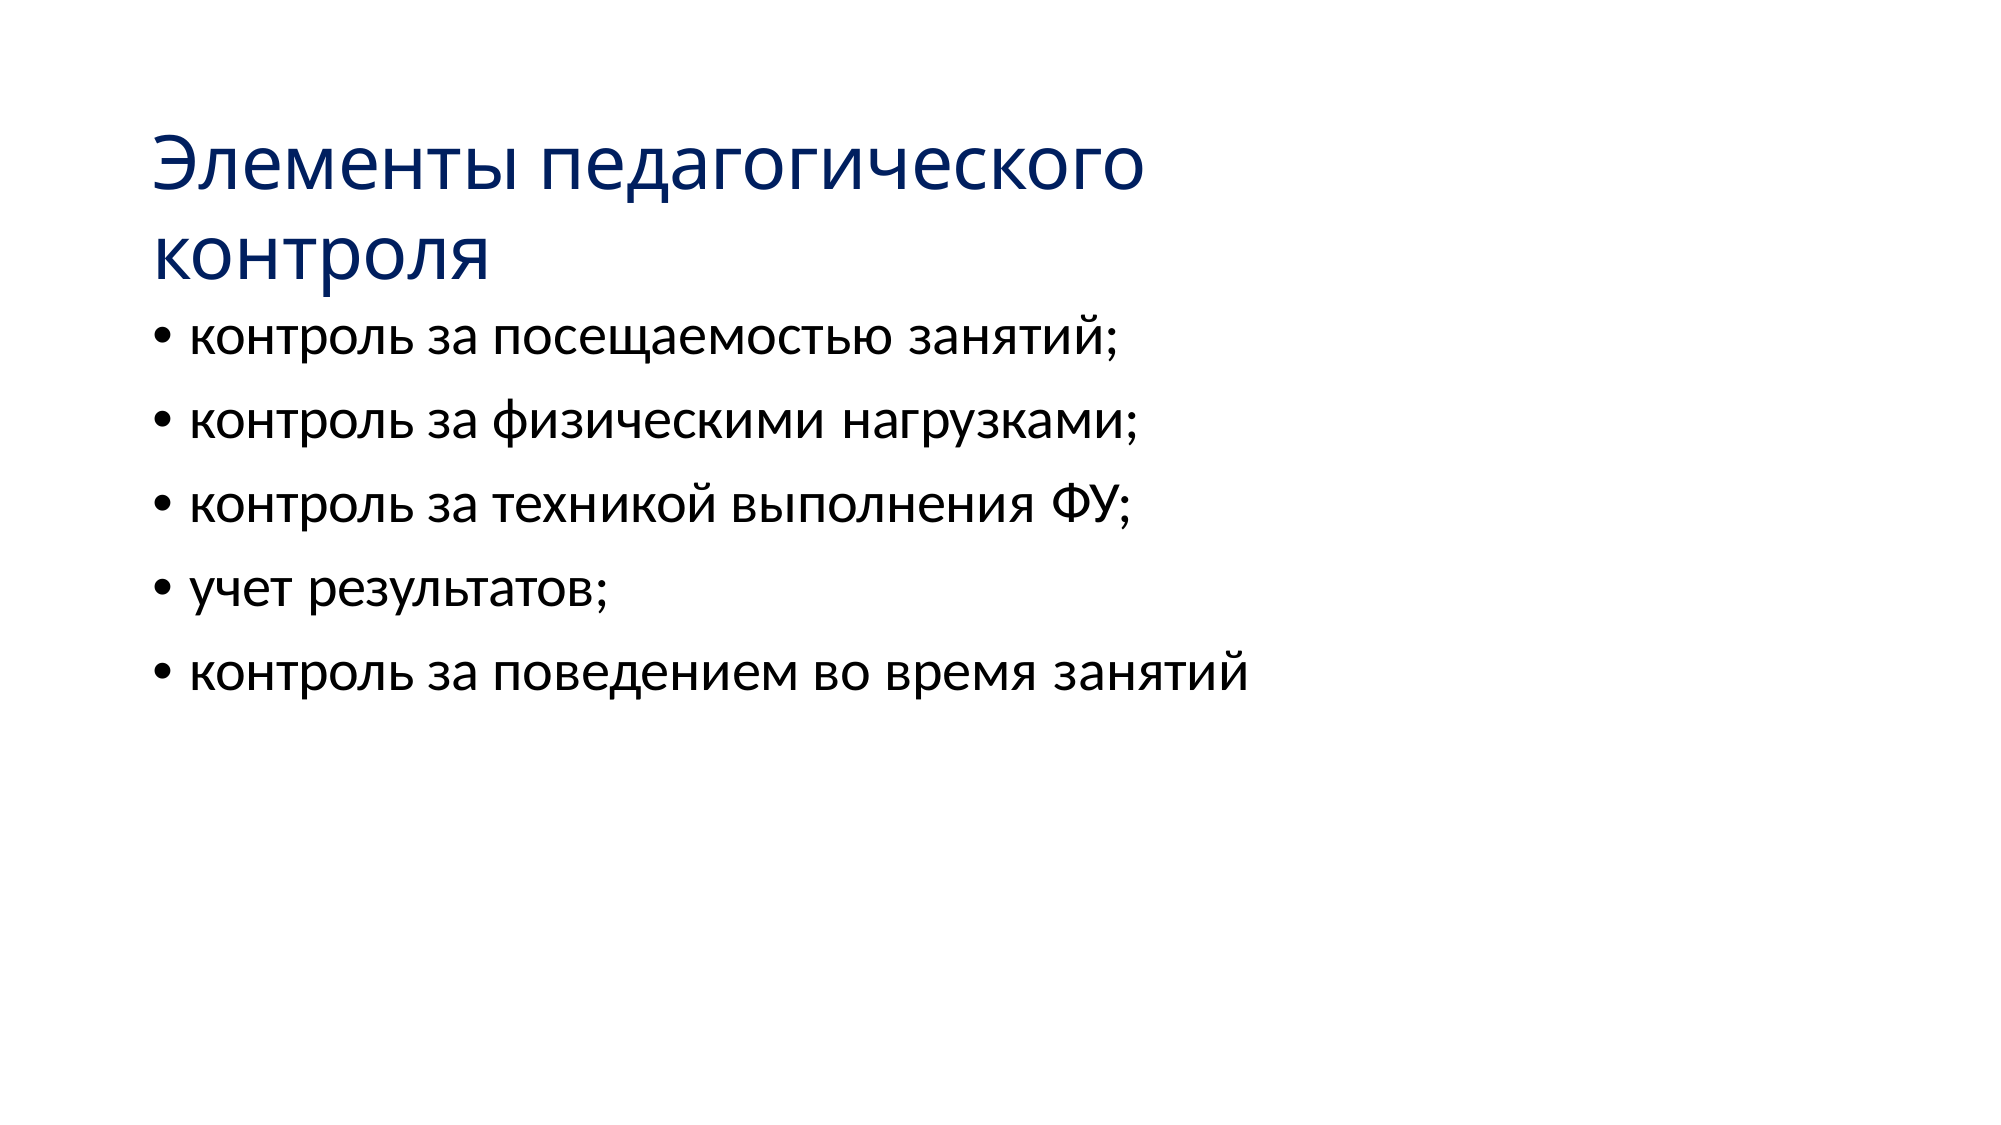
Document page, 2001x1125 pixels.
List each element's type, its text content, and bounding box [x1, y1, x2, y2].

text_box • контроль за посещаемостью занятий; • контроль за физическими нагрузками; • контроль за техникой выполнения ФУ; • учет результатов; • контроль за поведением во время занятий [150, 280, 1259, 702]
title Элементы педагогического контроля [150, 112, 1301, 303]
